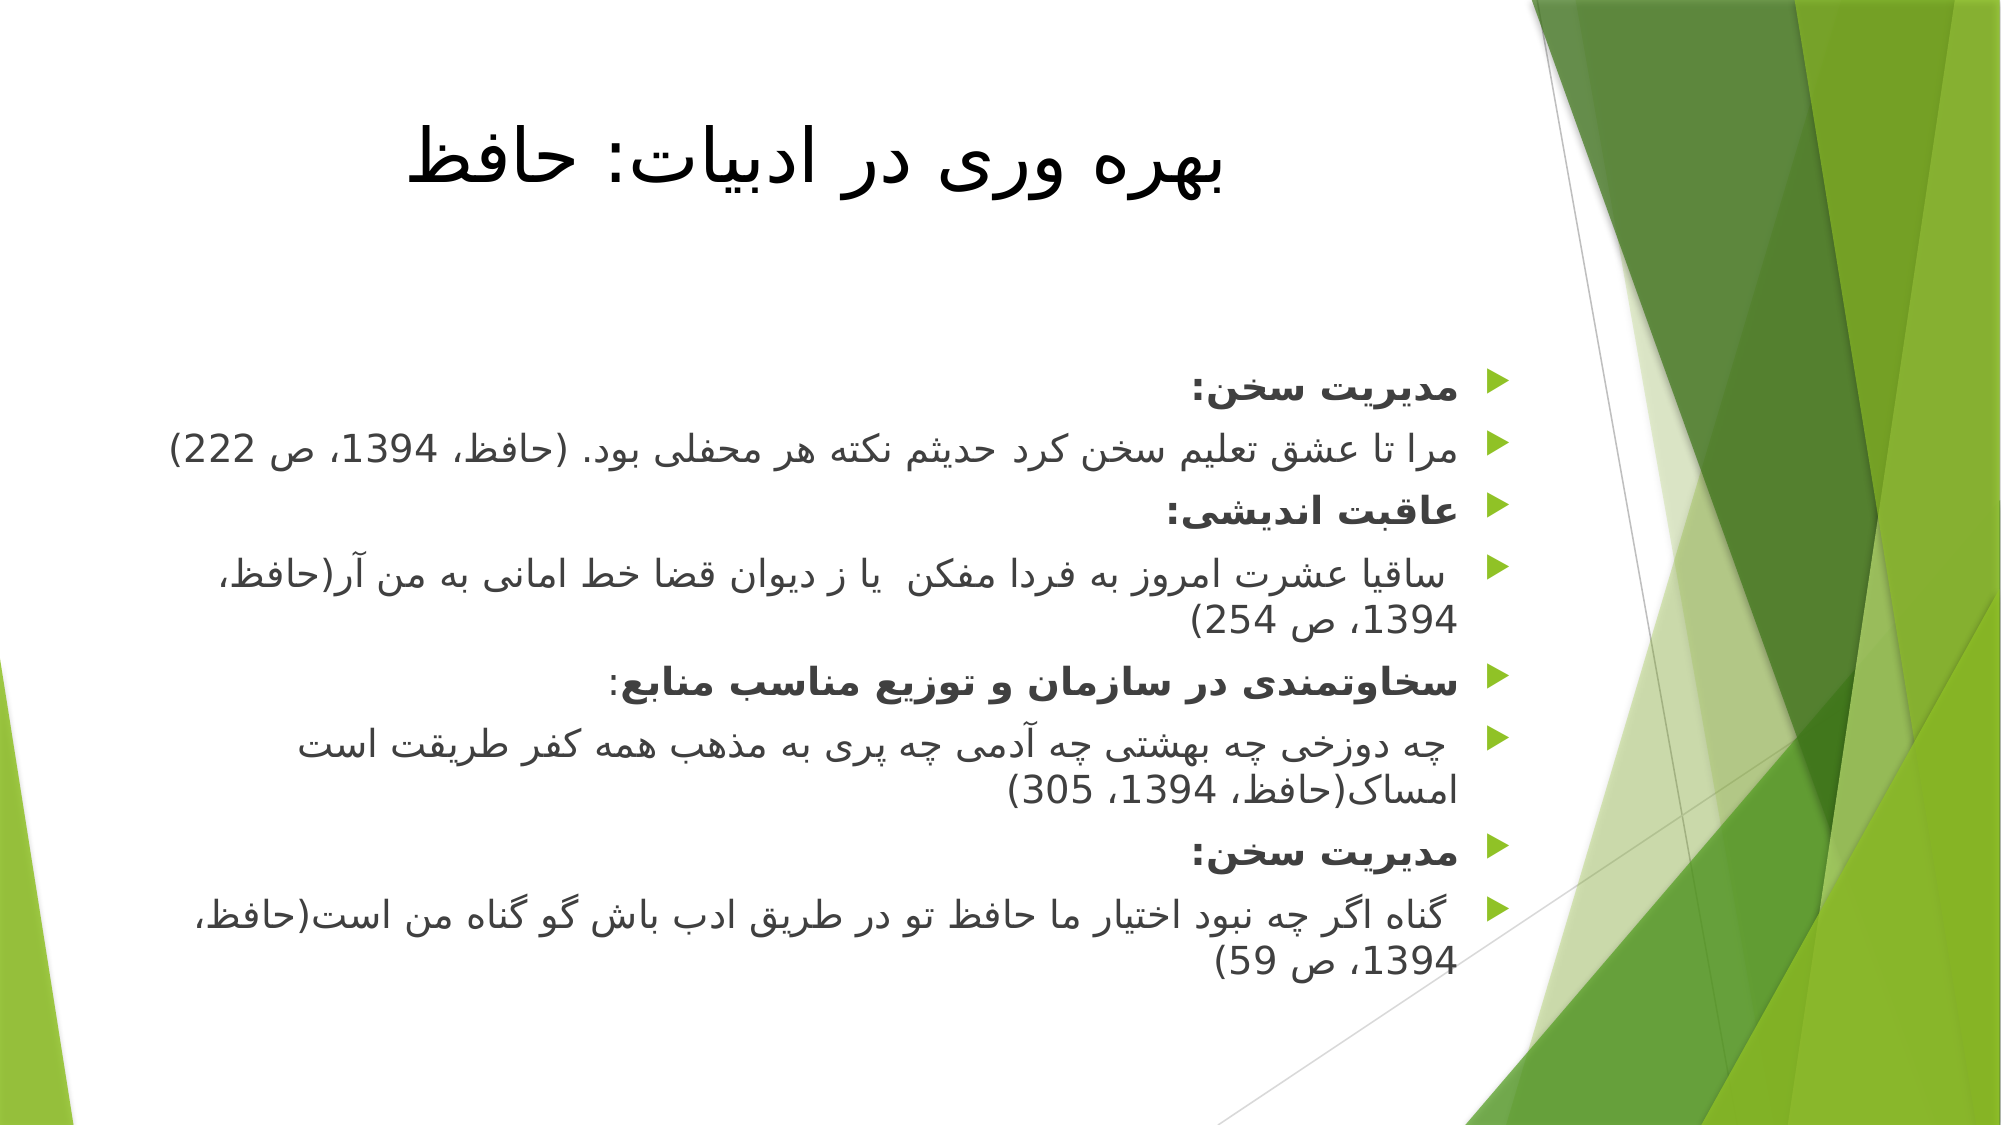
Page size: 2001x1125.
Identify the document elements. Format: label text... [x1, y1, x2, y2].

title بهره وری در ادبیات: حافظ [111, 99, 1522, 317]
list مدیریت سخن: مرا تا عشق تعلیم سخن کرد حدیثم نکته هر محفلی بود. (حافظ، 1394، ص 222) عاقبت اندیشی: ساقیا عشرت امروز به فردا مفکن یا ز دیوان قضا خط امانی به من آر(حافظ، 1394، ص 254) سخاوتمندی در سازمان و توزیع مناسب منابع: چه دوزخی چه بهشتی چه آدمی چه پری به مذهب همه کفر طریقت است امساک(حافظ، 1394، 305) مدیریت سخن: گناه اگر چه نبود اختیار ما حافظ تو در طریق ادب باش گو گناه من است(حافظ، 1394، ص 59) [111, 354, 1522, 992]
